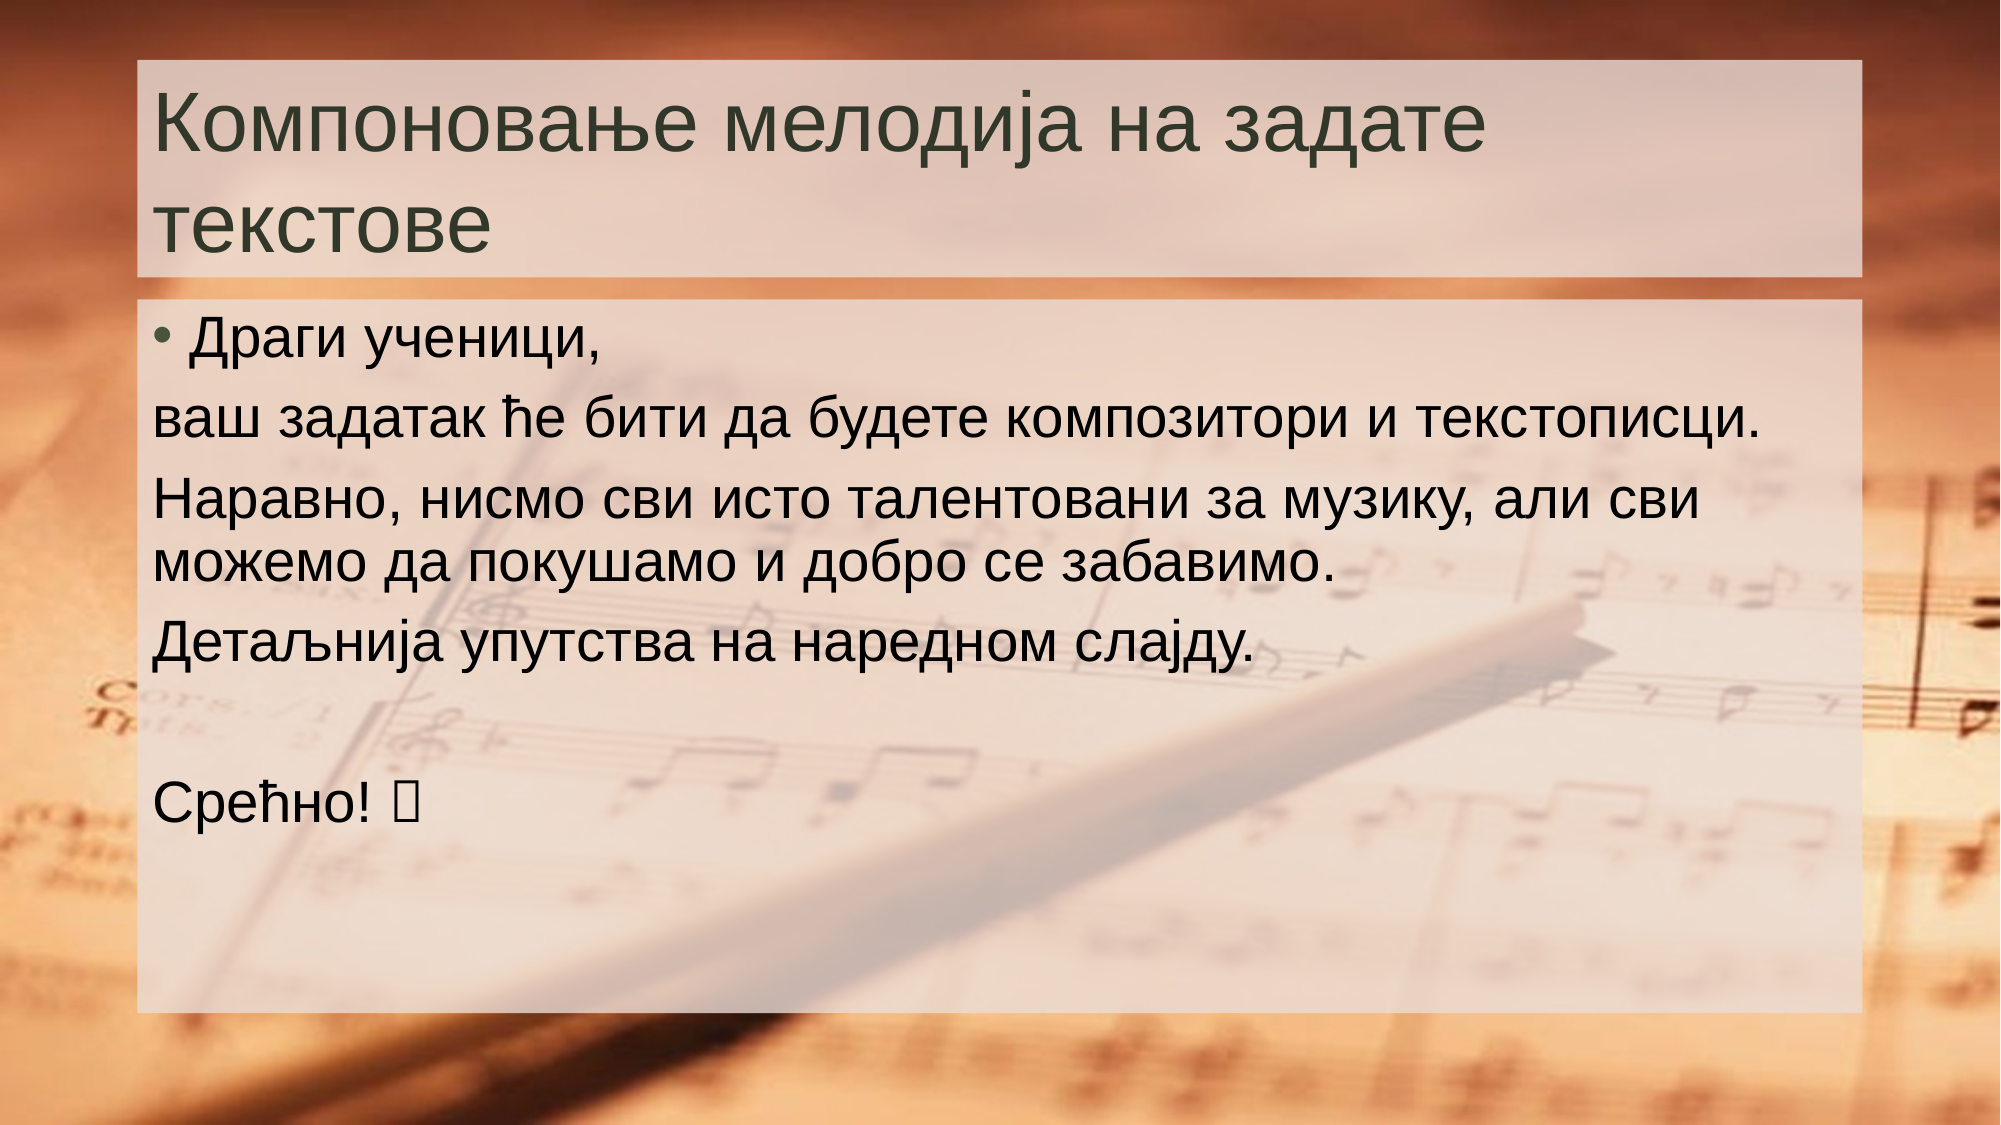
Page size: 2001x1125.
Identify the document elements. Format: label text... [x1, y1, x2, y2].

list Драги ученици, ваш задатак ће бити да будете композитори и текстописци. Наравно, нисмо сви исто талентовани за музику, али сви можемо да покушамо и добро се забавимо. Детаљнија упутства на наредном слајду. Срећно!  [137, 299, 1863, 1014]
picture [0, 0, 2001, 1125]
title Компоновање мелодија на задате текстове [137, 59, 1863, 278]
